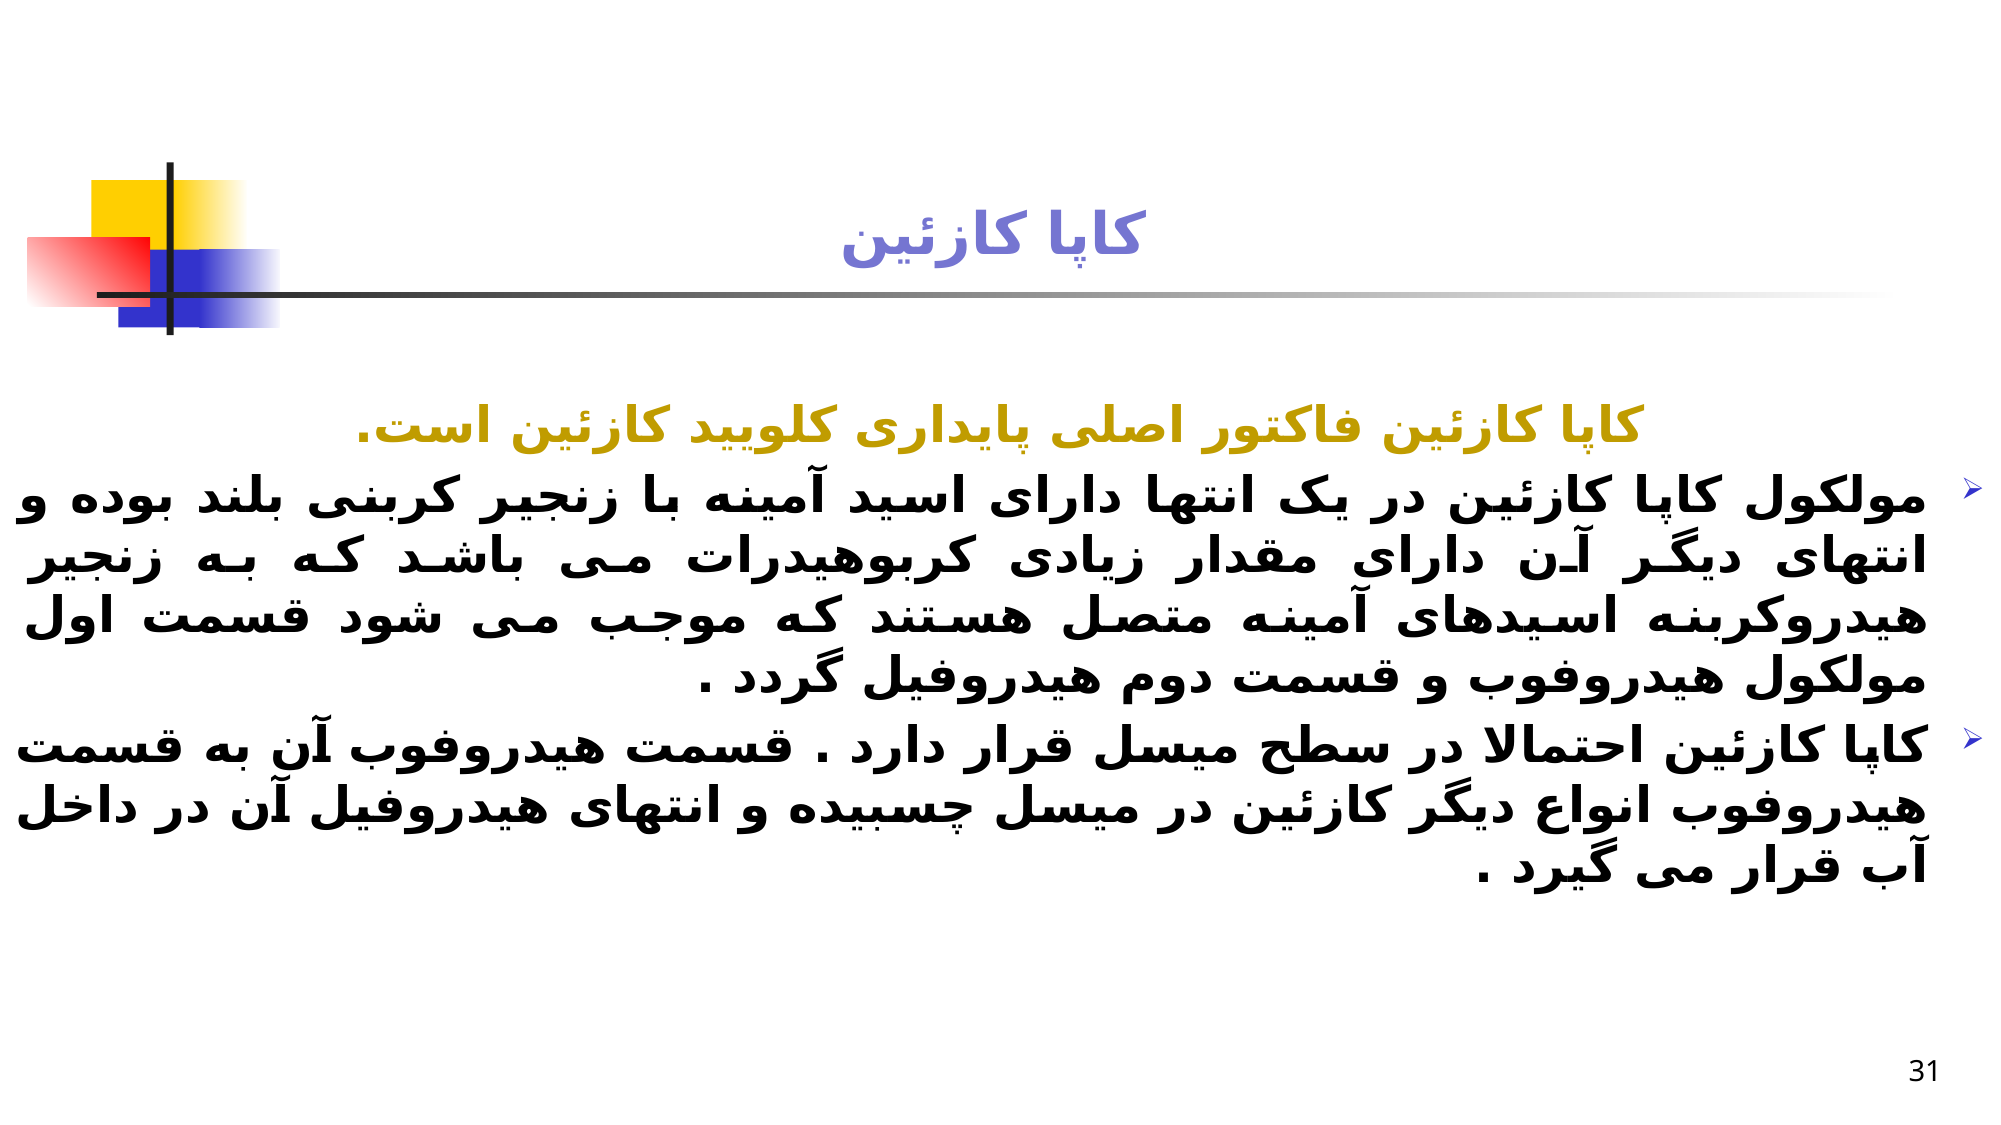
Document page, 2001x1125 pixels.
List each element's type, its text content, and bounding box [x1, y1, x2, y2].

title کاپا کازئین [140, 34, 1846, 275]
list کاپا کازئین فاکتور اصلی پایداری کلویید کازئین است. مولکول کاپا کازئین در یک انتها دارای اسید آمینه با زنجیر کربنی بلند بوده و انتهای دیگر آن دارای مقدار زیادی کربوهیدرات می باشد که به زنجیر هیدروکربنه اسیدهای آمینه متصل هستند که موجب می شود قسمت اول مولکول هیدروفوب و قسمت دوم هیدروفیل گردد . کاپا کازئین احتمالا در سطح میسل قرار دارد . قسمت هیدروفوب آن به قسمت هیدروفوب انواع دیگر کازئین در میسل چسبیده و انتهای هیدروفیل آن در داخل آب قرار می گیرد . [0, 314, 2000, 1125]
